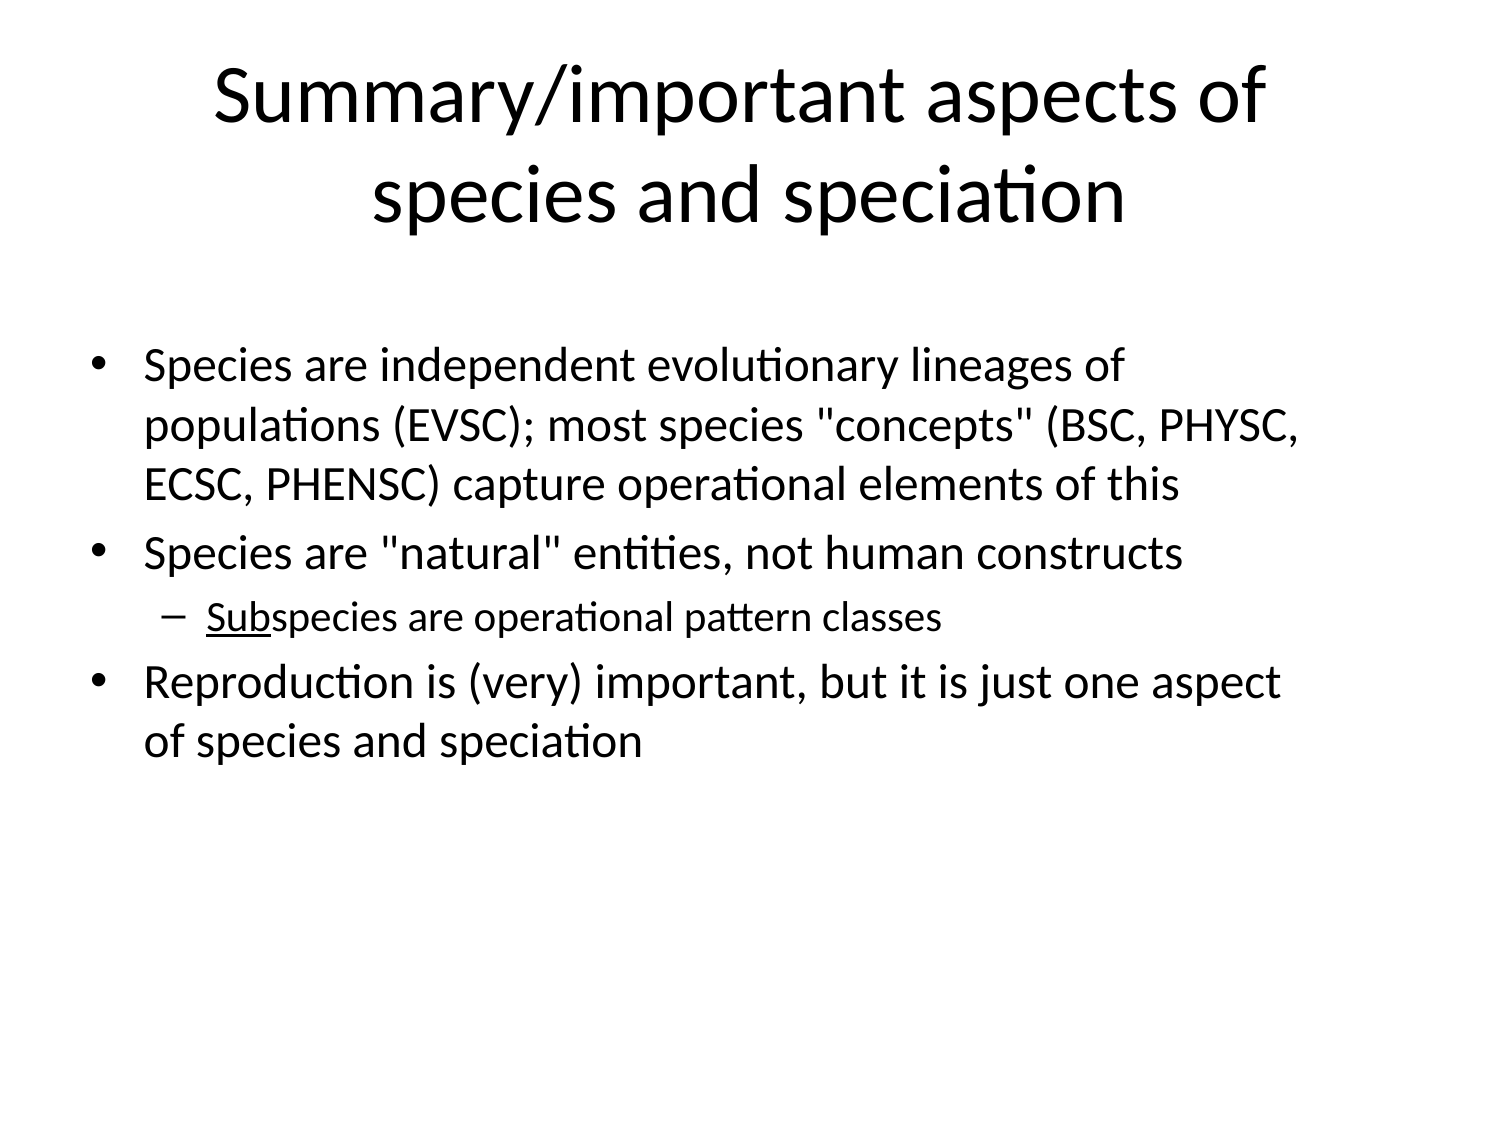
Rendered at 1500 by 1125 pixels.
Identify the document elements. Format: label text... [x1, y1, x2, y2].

list Species are independent evolutionary lineages of populations (EVSC); most species "concepts" (BSC, PHYSC, ECSC, PHENSC) capture operational elements of this Species are "natural" entities, not human constructs Subspecies are operational pattern classes Reproduction is (very) important, but it is just one aspect of species and speciation [75, 324, 1338, 888]
title Summary/important aspects of species and speciation [75, 45, 1425, 233]
